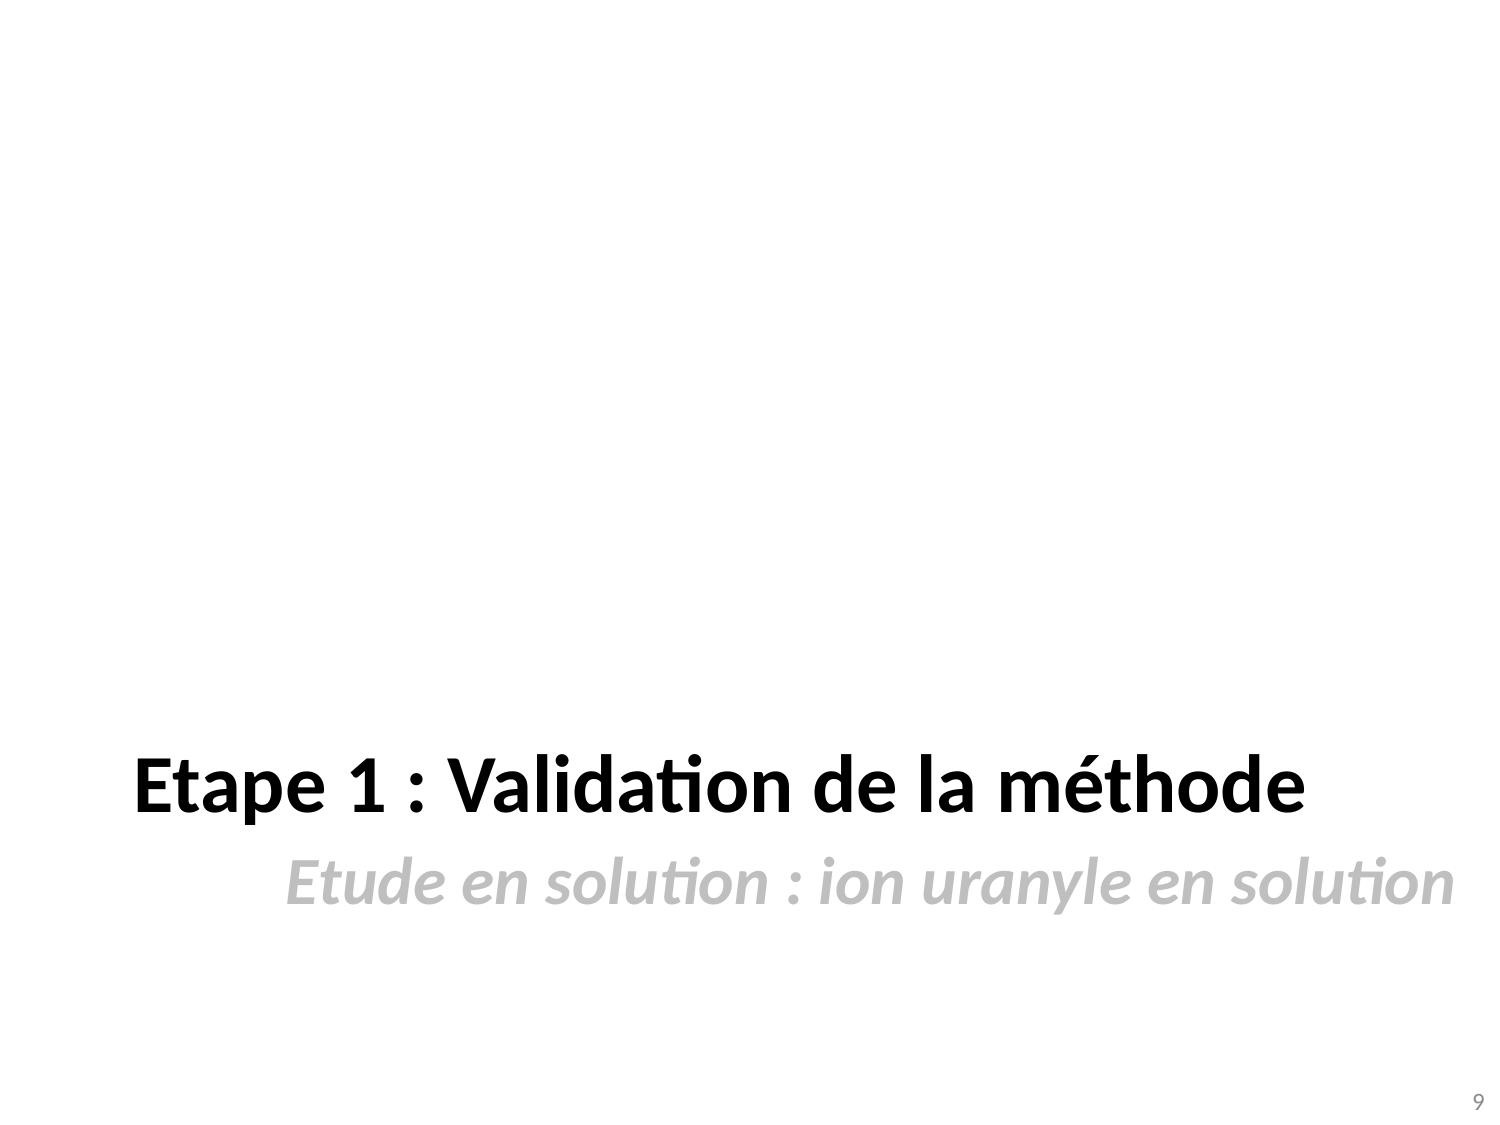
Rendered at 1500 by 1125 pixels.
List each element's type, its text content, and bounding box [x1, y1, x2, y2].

title Etape 1 : Validation de la méthode Etude en solution : ion uranyle en solution [118, 722, 1500, 947]
slide_number 9 [1149, 1070, 1500, 1125]
